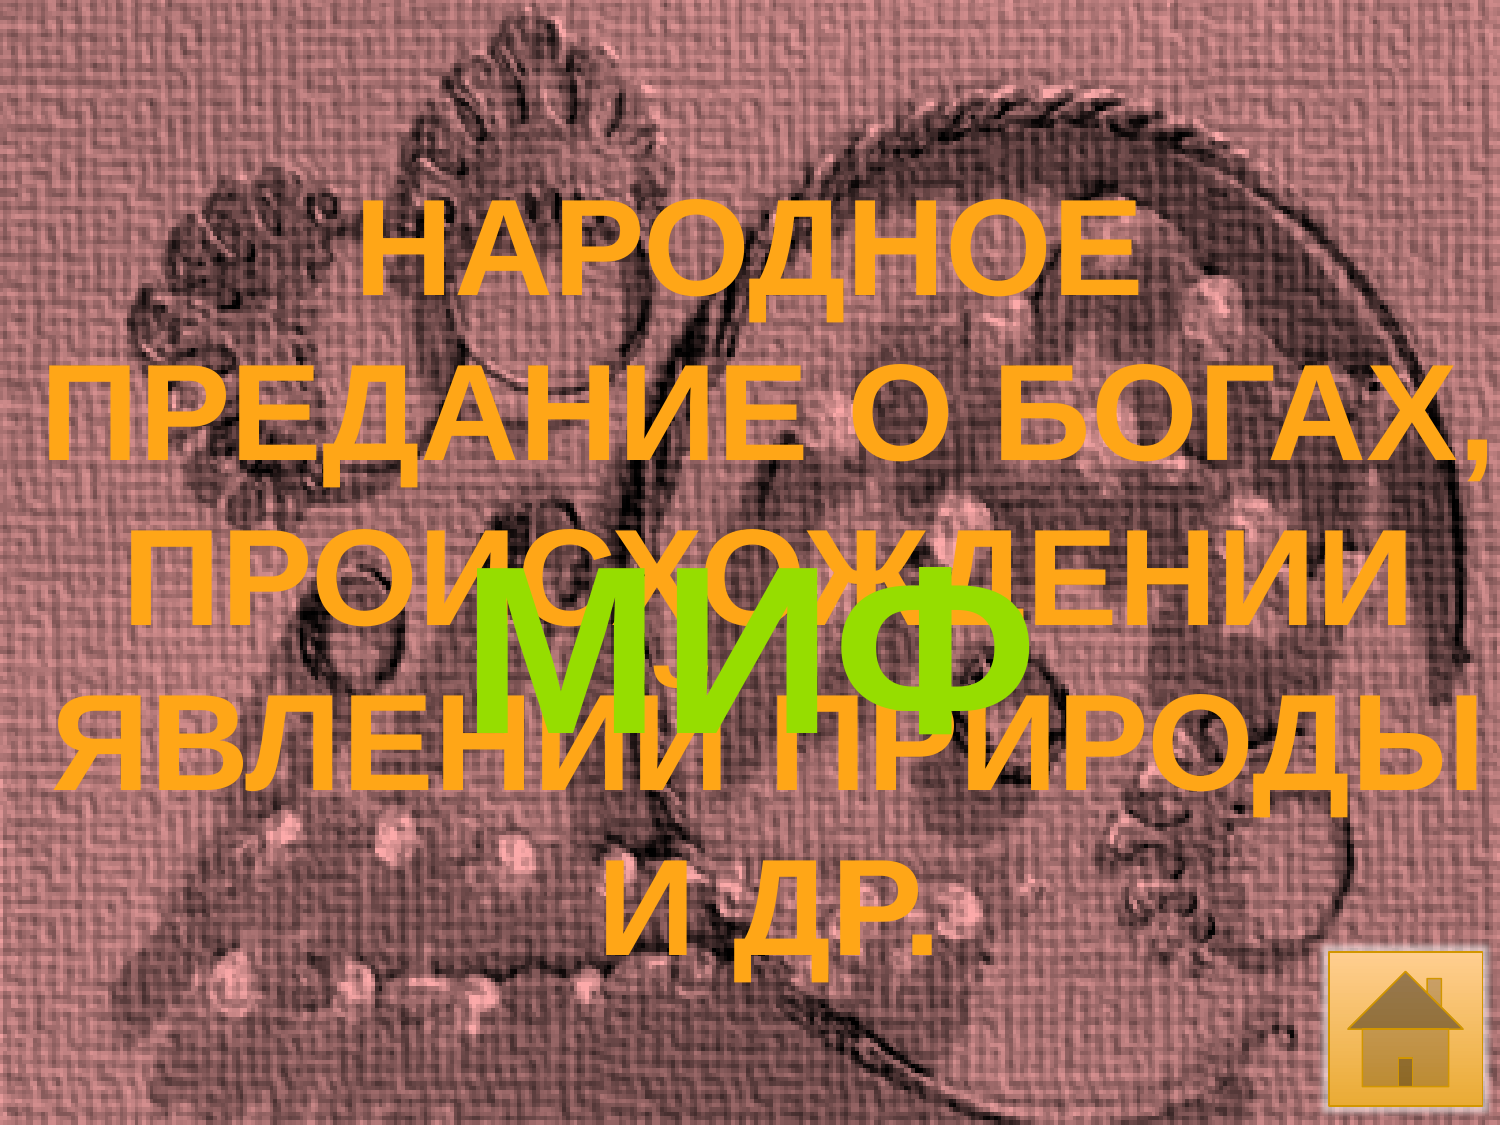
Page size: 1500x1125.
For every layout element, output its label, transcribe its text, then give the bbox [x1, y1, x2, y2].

text_box [1328, 991, 1483, 1107]
text_box НАРОДНОЕ ПРЕДАНИЕ О БОГАХ, ПРОИСХОЖДЕНИИ ЯВЛЕНИЙ ПРИРОДЫ И ДР. [25, 150, 1500, 991]
text_box МИФ [446, 486, 1054, 790]
